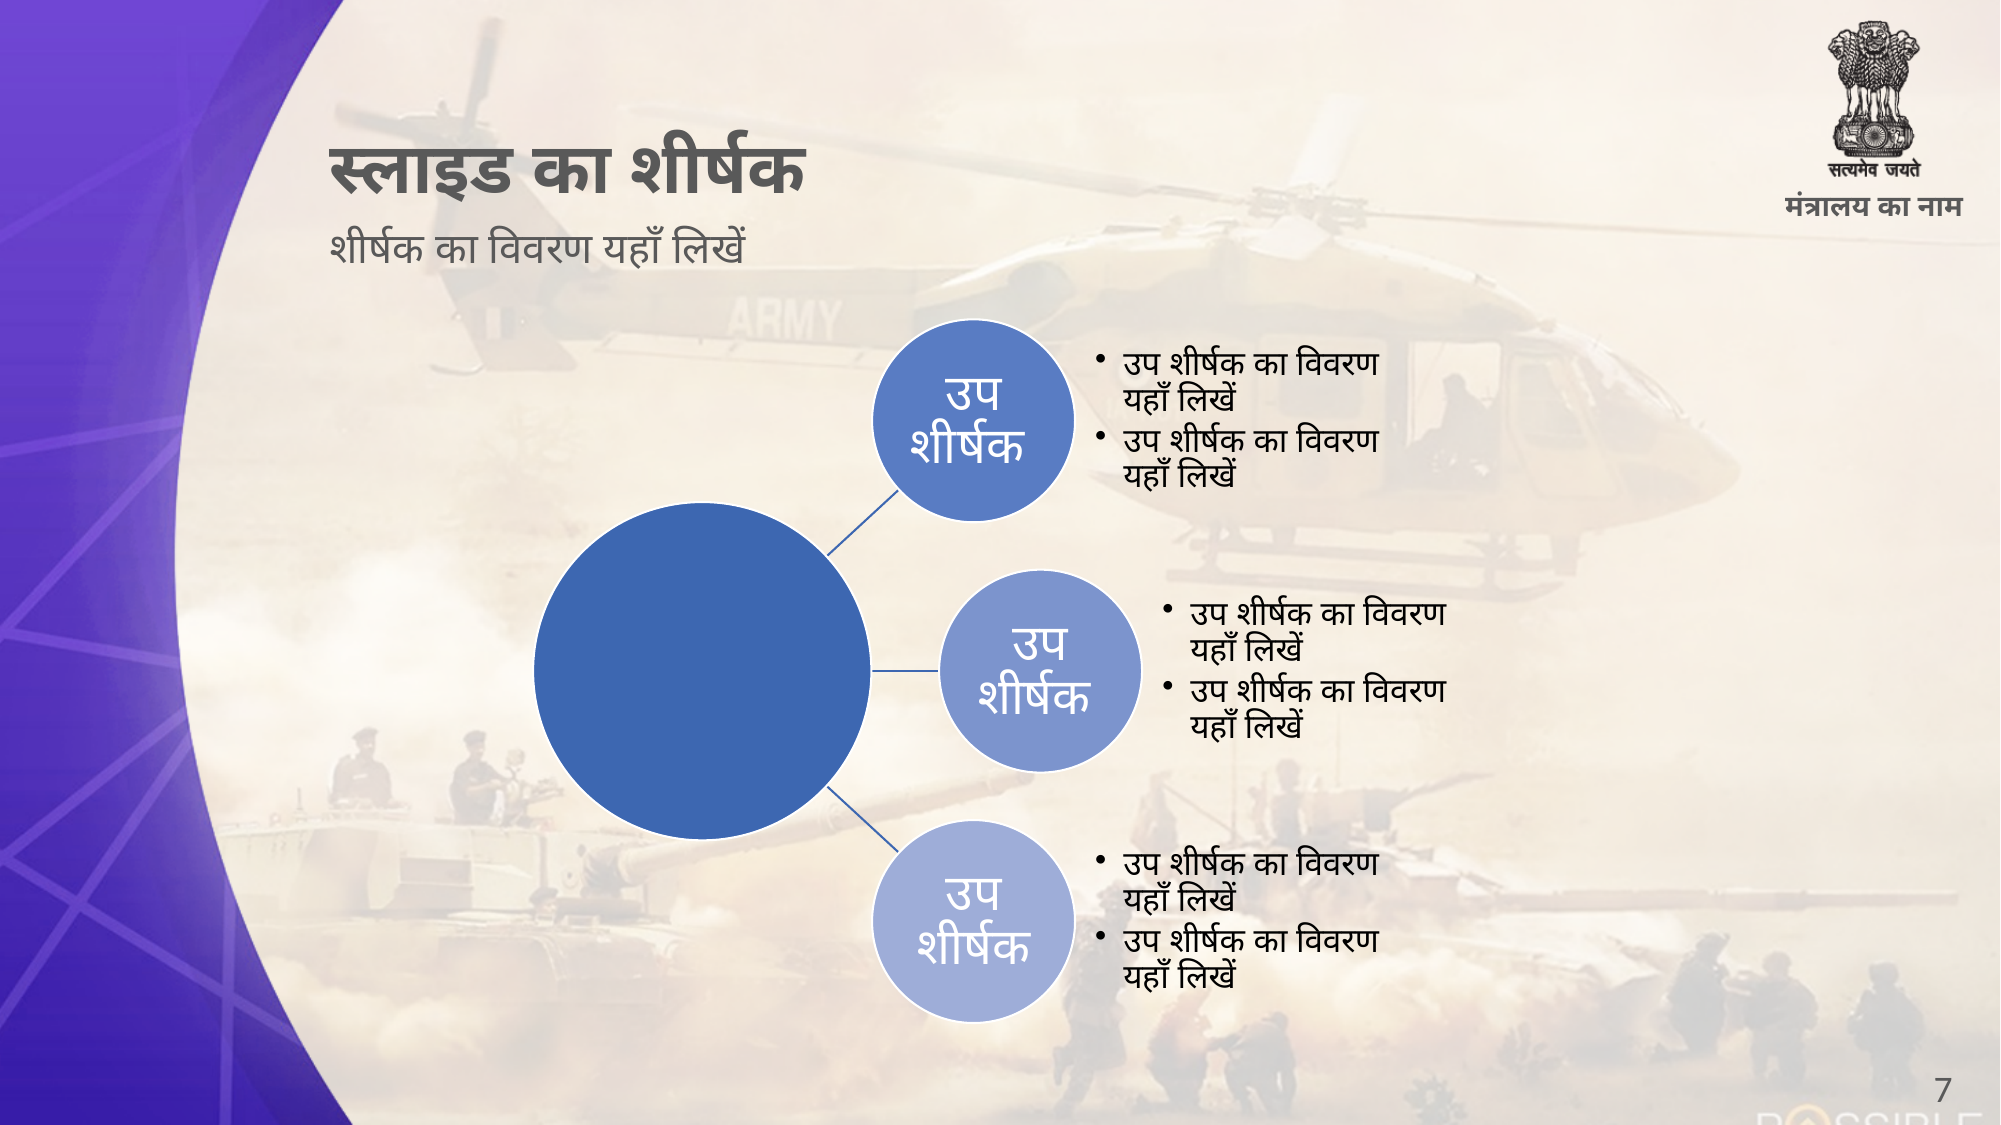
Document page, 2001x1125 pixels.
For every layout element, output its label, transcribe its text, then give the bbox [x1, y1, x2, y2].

slide_number 7 [1885, 1057, 2000, 1125]
list स्लाइड का शीर्षक [314, 125, 1756, 209]
picture [0, 0, 2001, 1125]
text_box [379, 319, 1621, 1024]
list शीर्षक का विवरण यहाँ लिखें [314, 219, 1756, 315]
